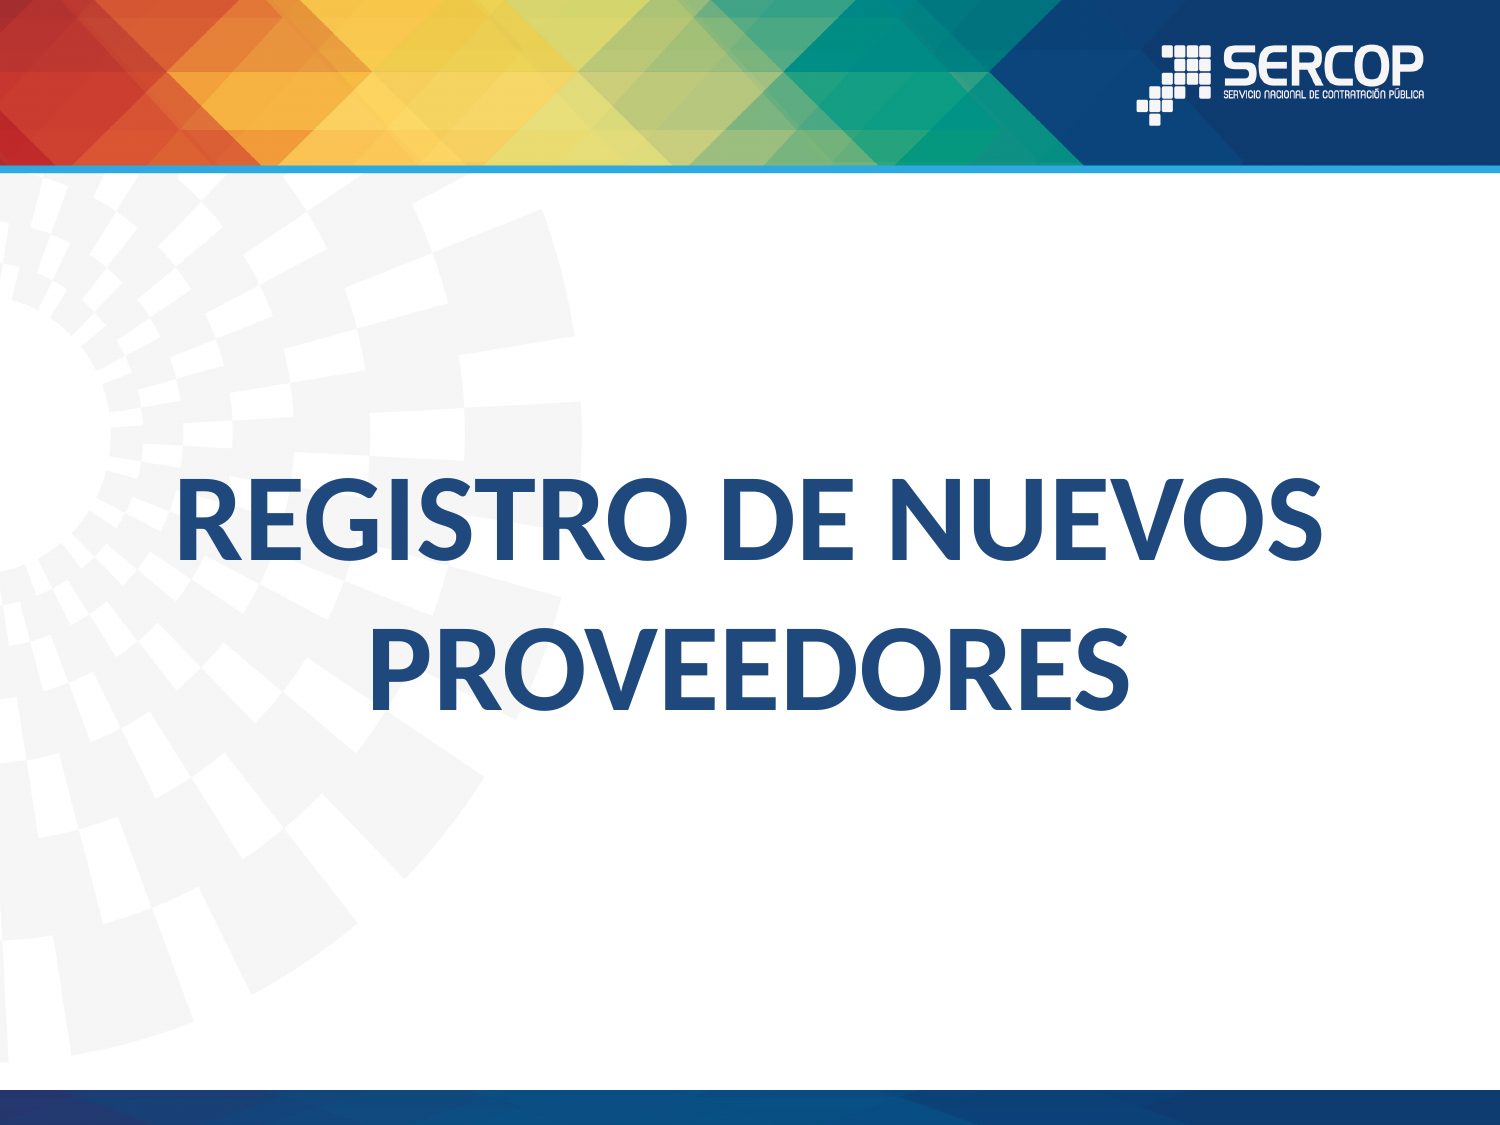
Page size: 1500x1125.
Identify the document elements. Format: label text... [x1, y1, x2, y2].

picture [0, 0, 1500, 530]
picture [0, 640, 1500, 1125]
title REGISTRO DE NUEVOS PROVEEDORES [0, 530, 1500, 640]
